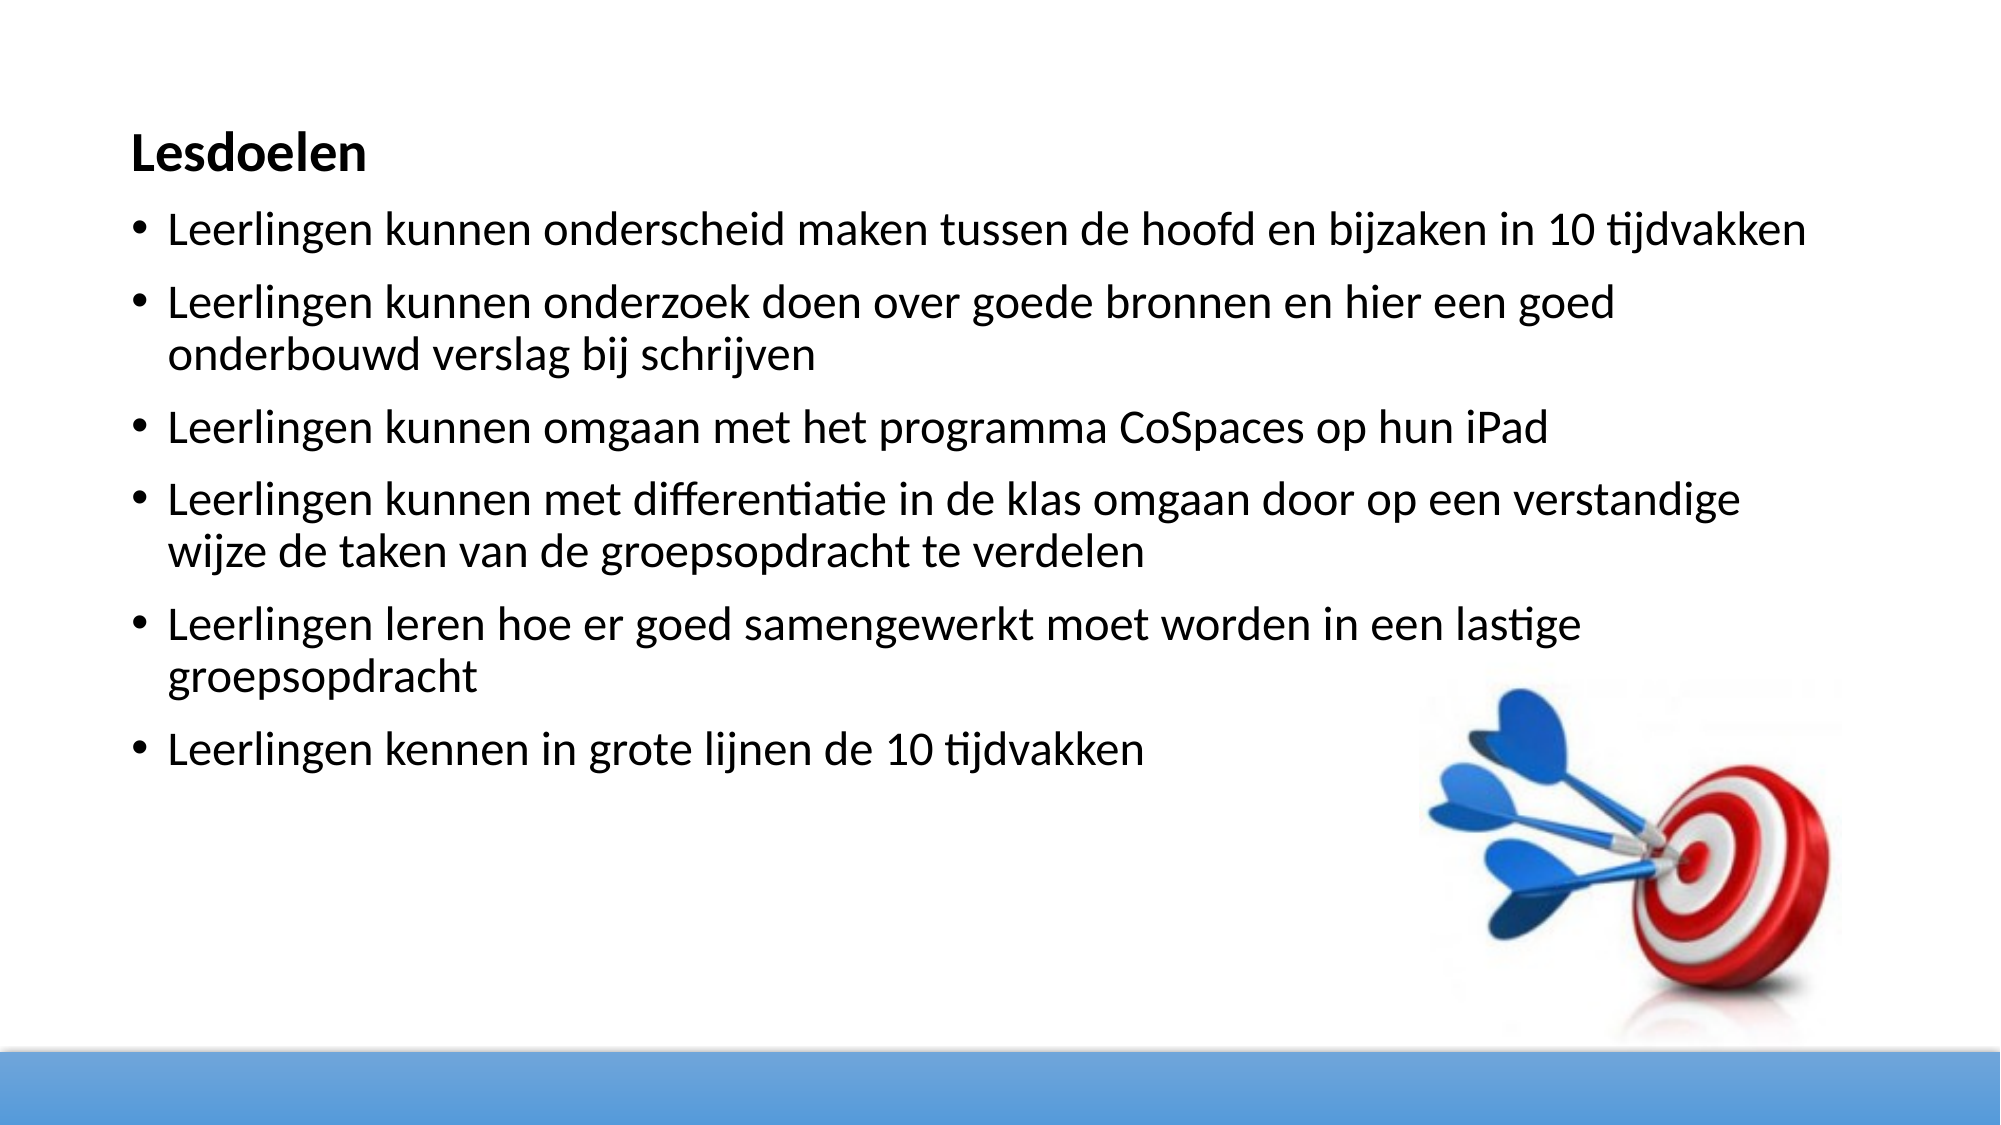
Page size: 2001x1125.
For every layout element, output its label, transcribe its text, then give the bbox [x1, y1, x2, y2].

picture [1419, 630, 1842, 1053]
text_box [0, 1052, 2000, 1125]
list Lesdoelen Leerlingen kunnen onderscheid maken tussen de hoofd en bijzaken in 10 tijdvakken Leerlingen kunnen onderzoek doen over goede bronnen en hier een goed onderbouwd verslag bij schrijven Leerlingen kunnen omgaan met het programma CoSpaces op hun iPad Leerlingen kunnen met differentiatie in de klas omgaan door op een verstandige wijze de taken van de groepsopdracht te verdelen Leerlingen leren hoe er goed samengewerkt moet worden in een lastige groepsopdracht Leerlingen kennen in grote lijnen de 10 tijdvakken [116, 115, 1842, 830]
